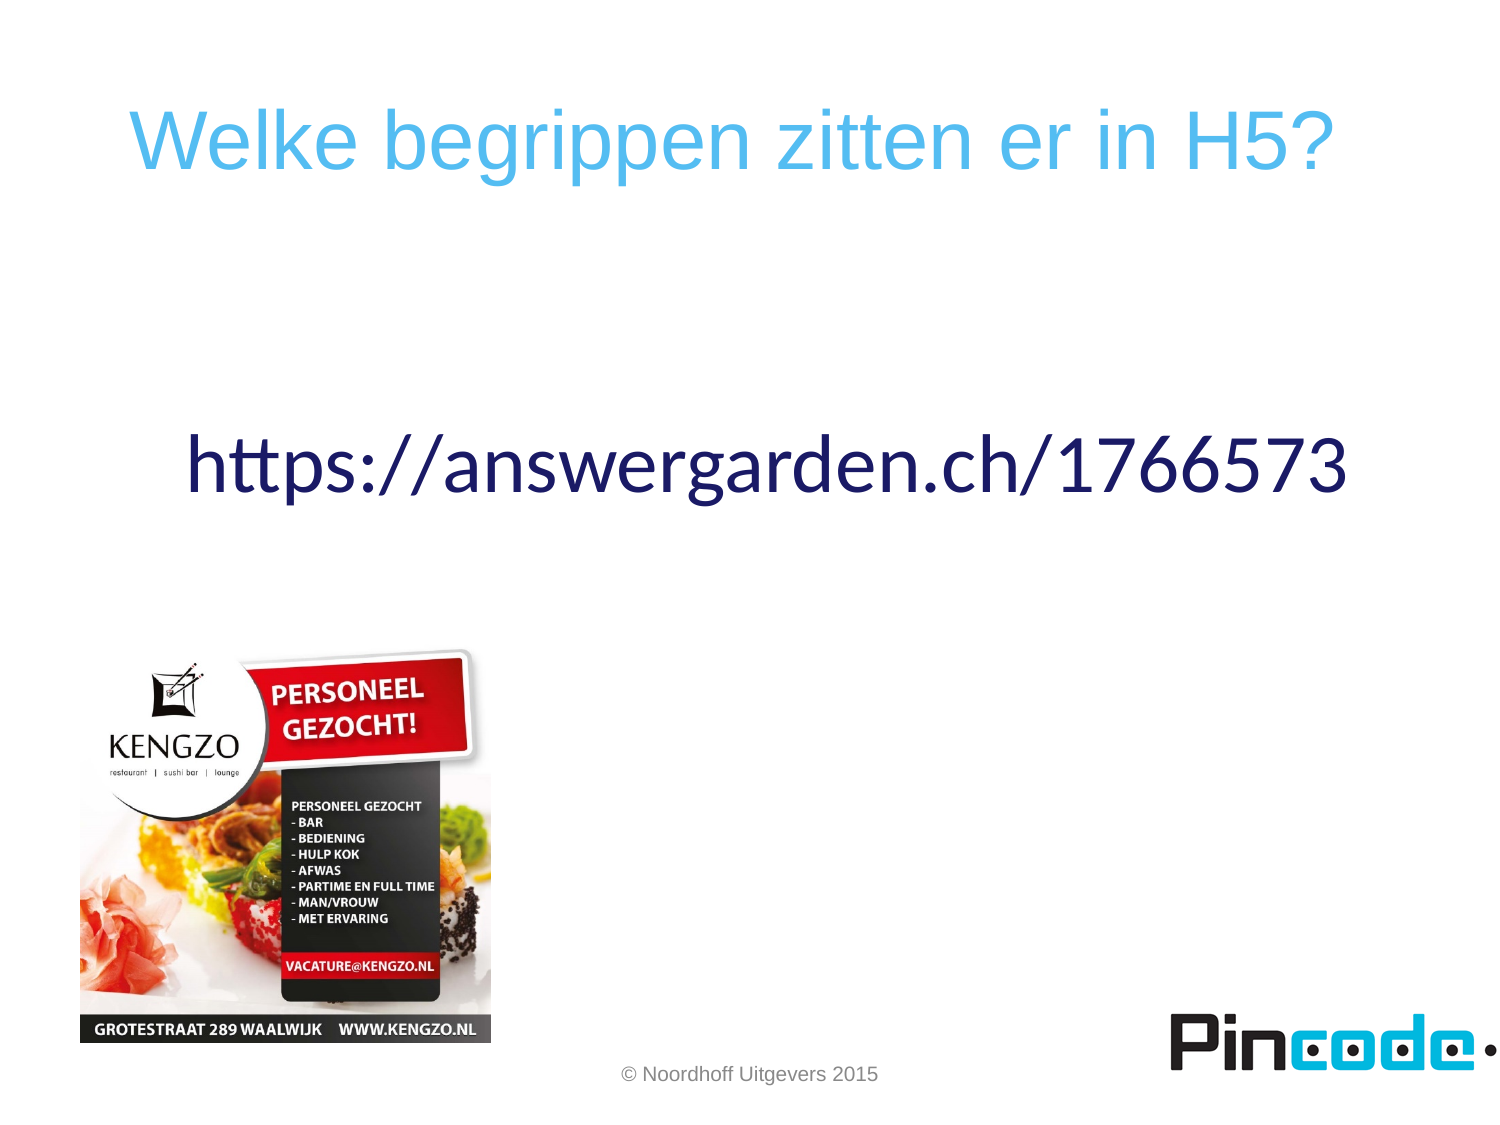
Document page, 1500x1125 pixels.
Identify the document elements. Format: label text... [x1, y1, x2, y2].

picture [80, 632, 491, 1043]
picture [1168, 994, 1498, 1092]
text_box https://answergarden.ch/1766573 [76, 402, 1459, 517]
text_box © Noordhoff Uitgevers 2015 [512, 1042, 988, 1103]
title Welke begrippen zitten er in H5? [76, 42, 1390, 231]
